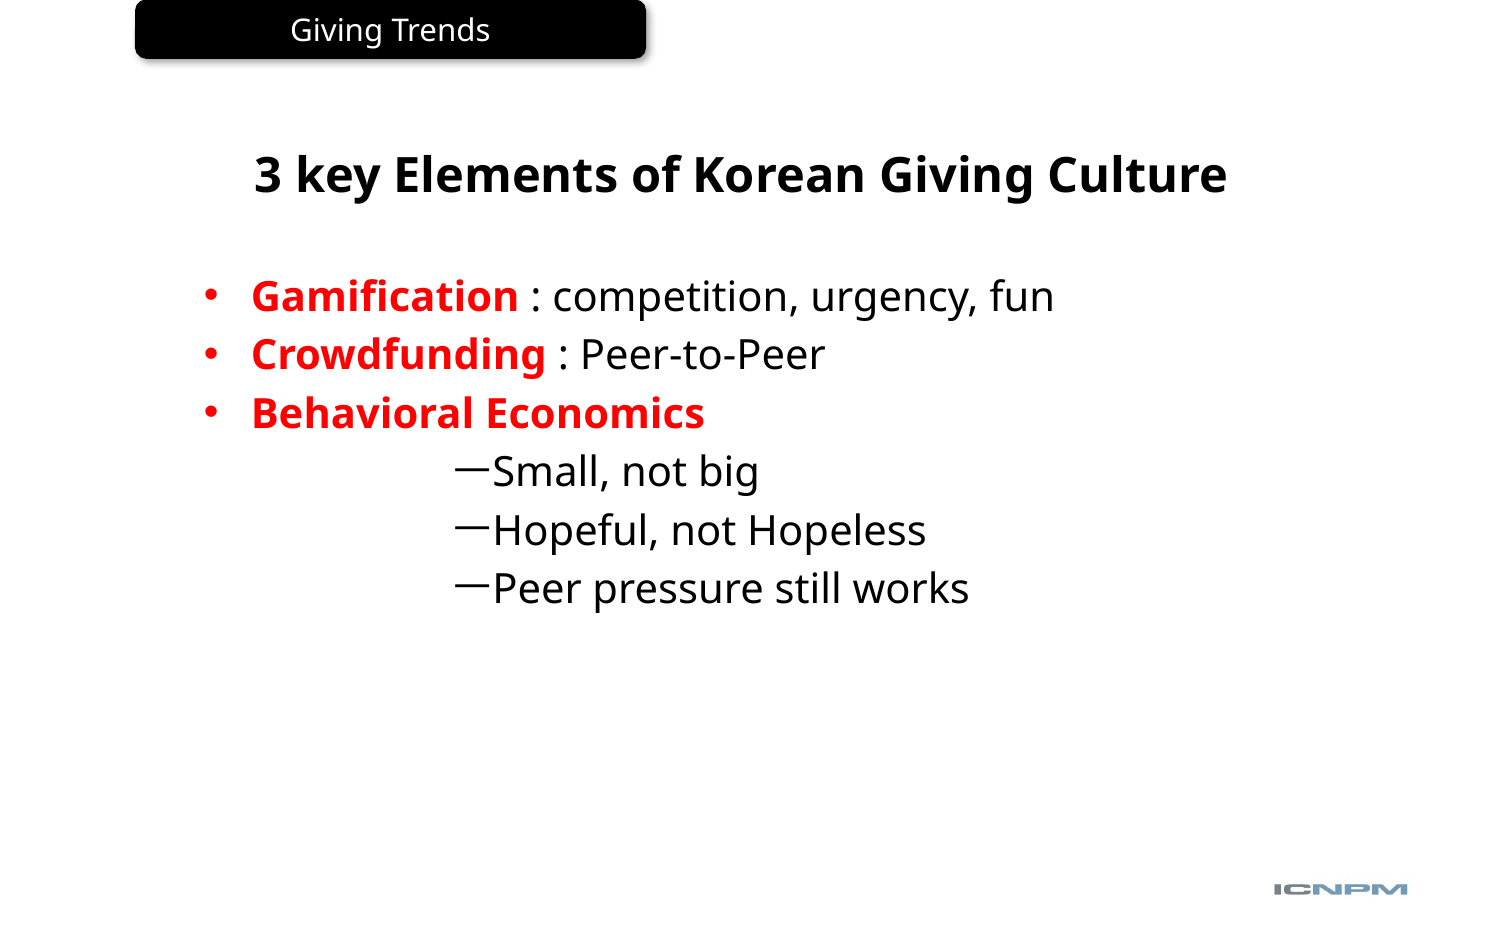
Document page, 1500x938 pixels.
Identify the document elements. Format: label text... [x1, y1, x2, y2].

title 3 key Elements of Korean Giving Culture [179, 95, 1304, 252]
text_box Giving Trends [134, 0, 647, 59]
picture [1259, 877, 1426, 901]
list Gamification : competition, urgency, fun Crowdfunding : Peer-to-Peer Behavioral Economics Small, not big Hopeful, not Hopeless Peer pressure still works [188, 262, 1314, 881]
